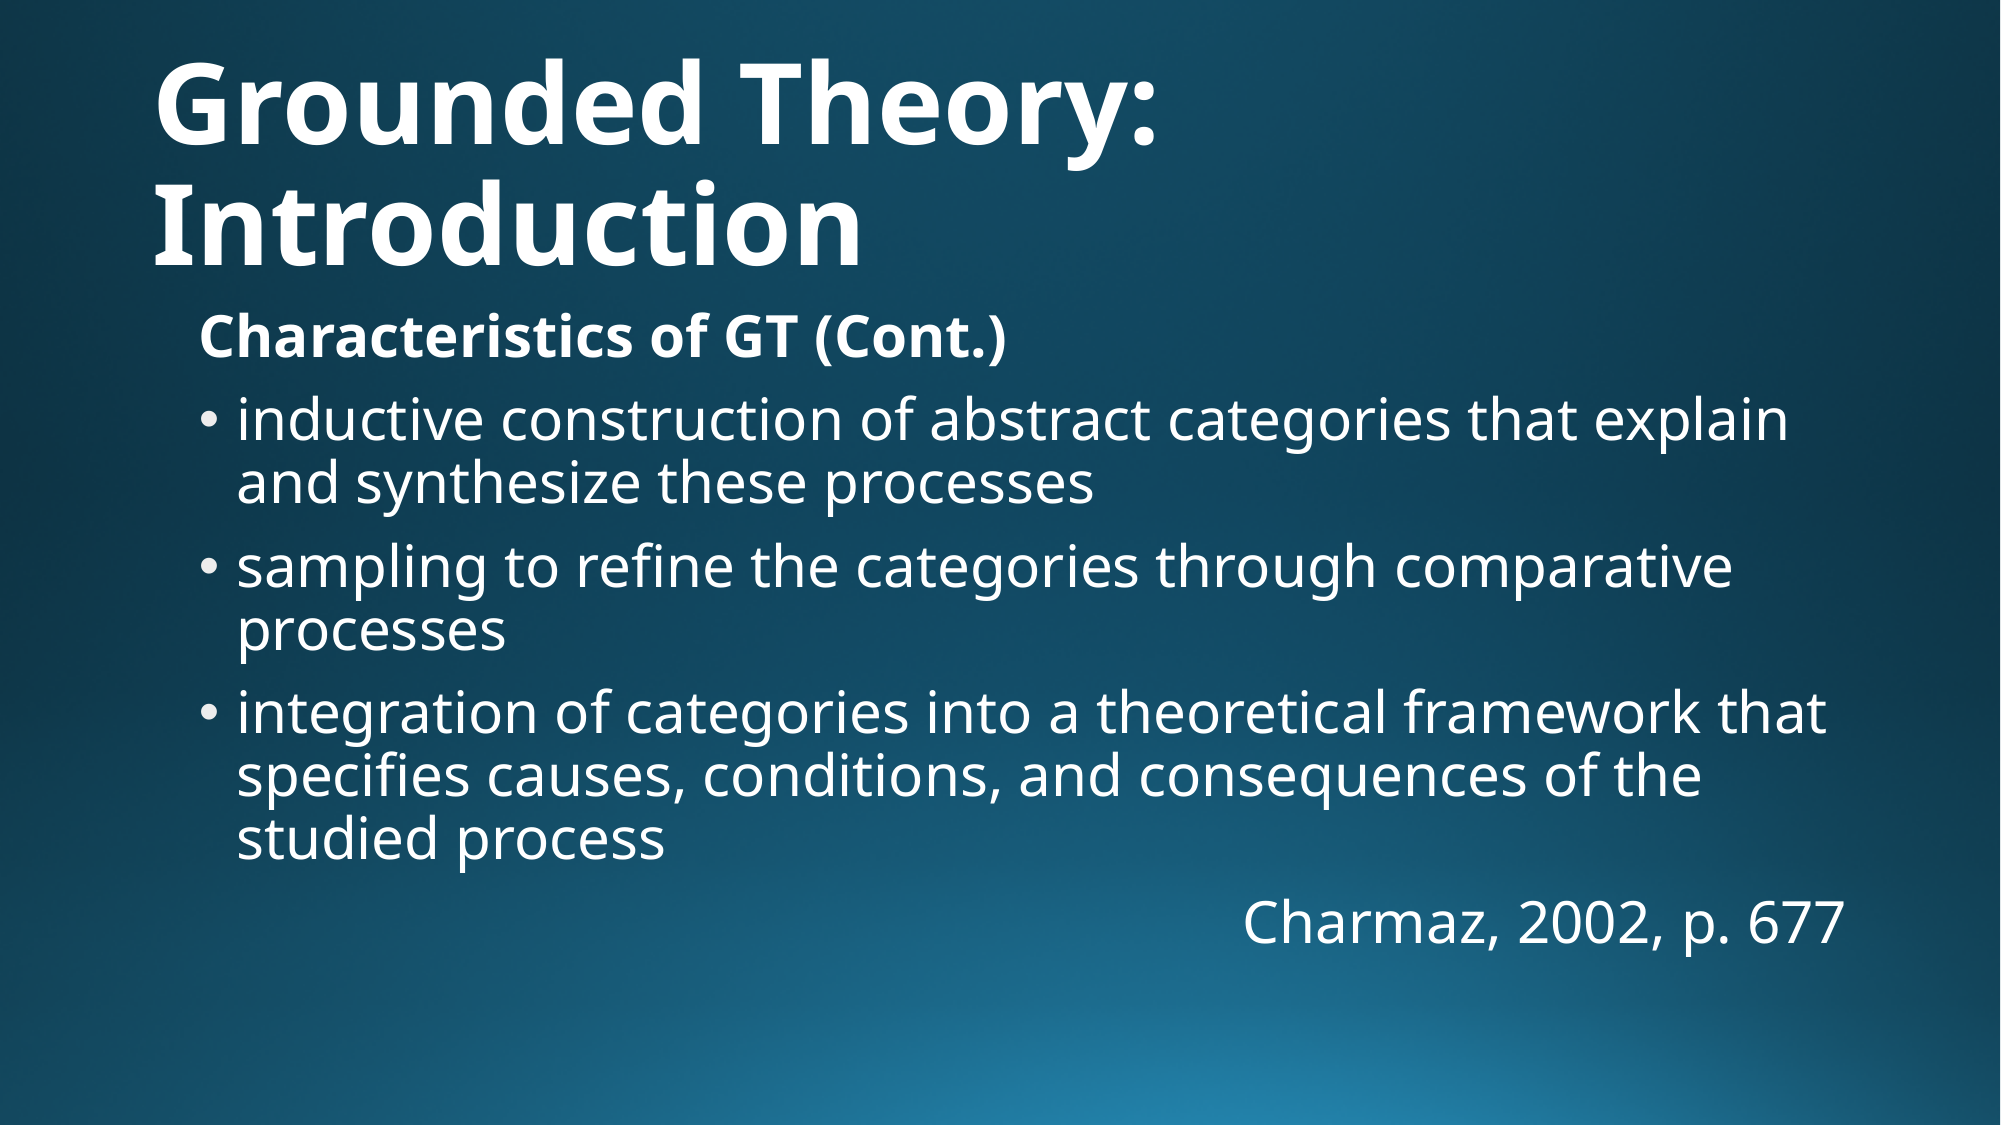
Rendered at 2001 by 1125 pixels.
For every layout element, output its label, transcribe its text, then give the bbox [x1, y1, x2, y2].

title Grounded Theory: Introduction [137, 59, 1863, 278]
picture [0, 0, 2001, 1125]
list Characteristics of GT (Cont.) inductive construction of abstract categories that explain and synthesize these processes sampling to refine the categories through comparative processes integration of categories into a theoretical framework that specifies causes, conditions, and consequences of the studied process Charmaz, 2002, p. 677 [183, 299, 1863, 1014]
